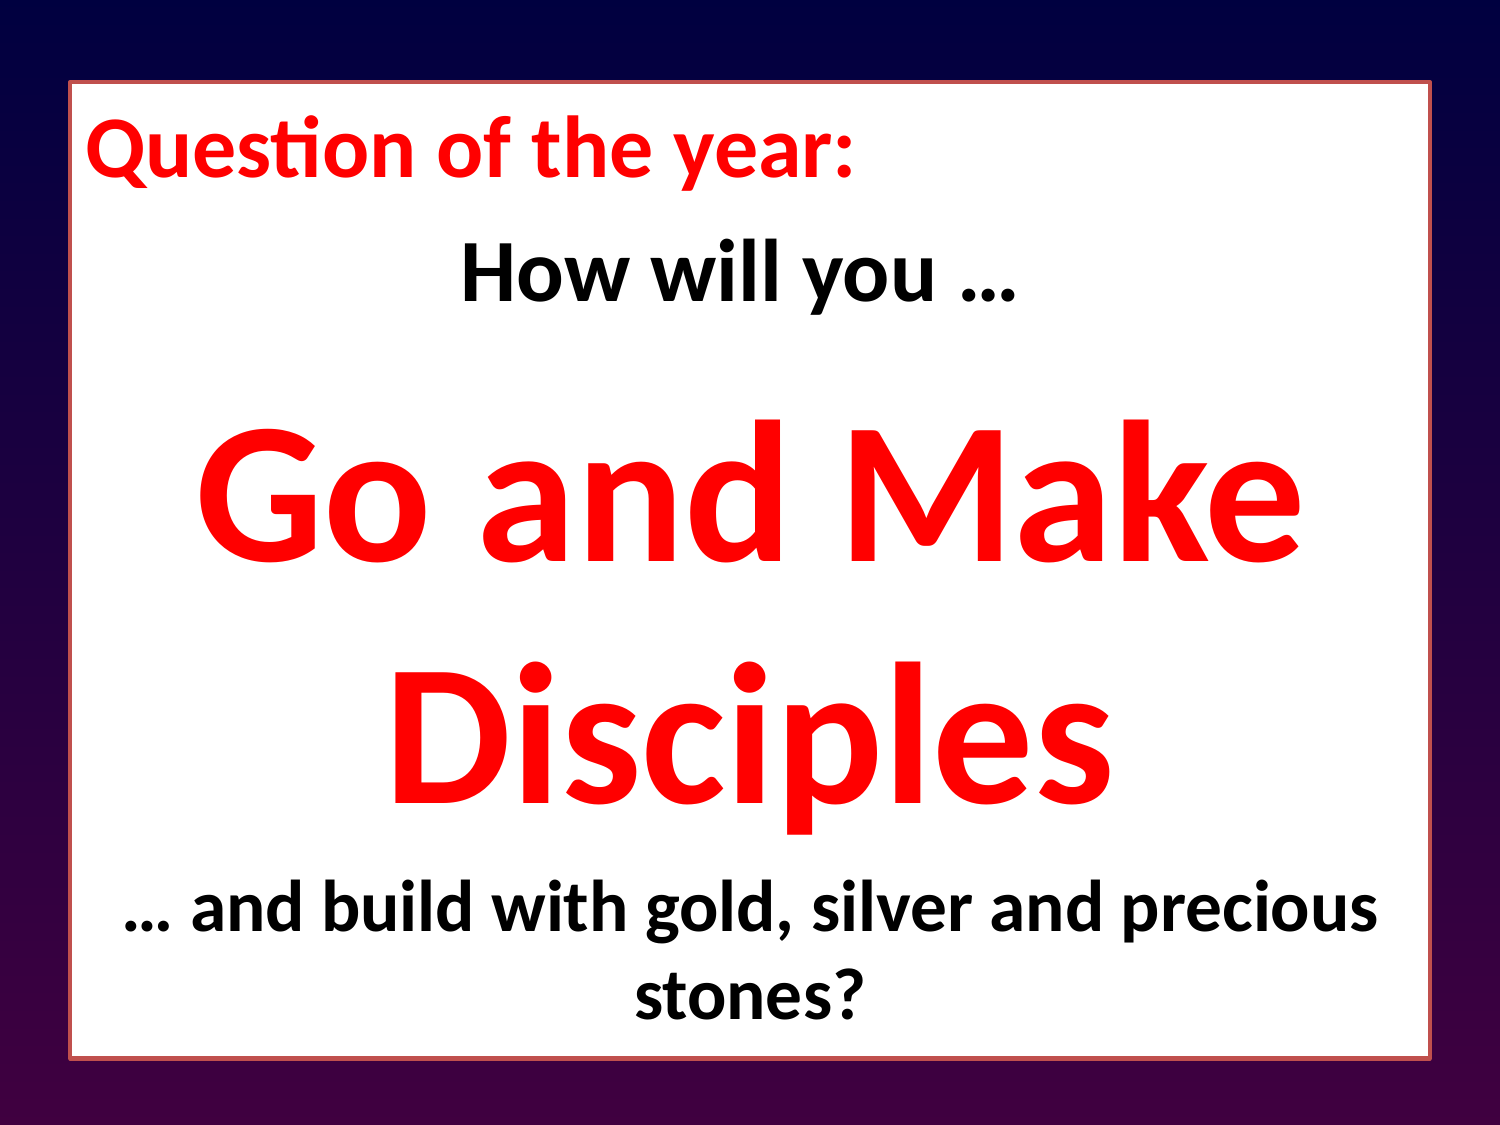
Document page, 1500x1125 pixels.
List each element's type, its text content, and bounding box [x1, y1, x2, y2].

list Question of the year: How will you … Go and Make Disciples … and build with gold, silver and precious stones? [68, 80, 1432, 1061]
